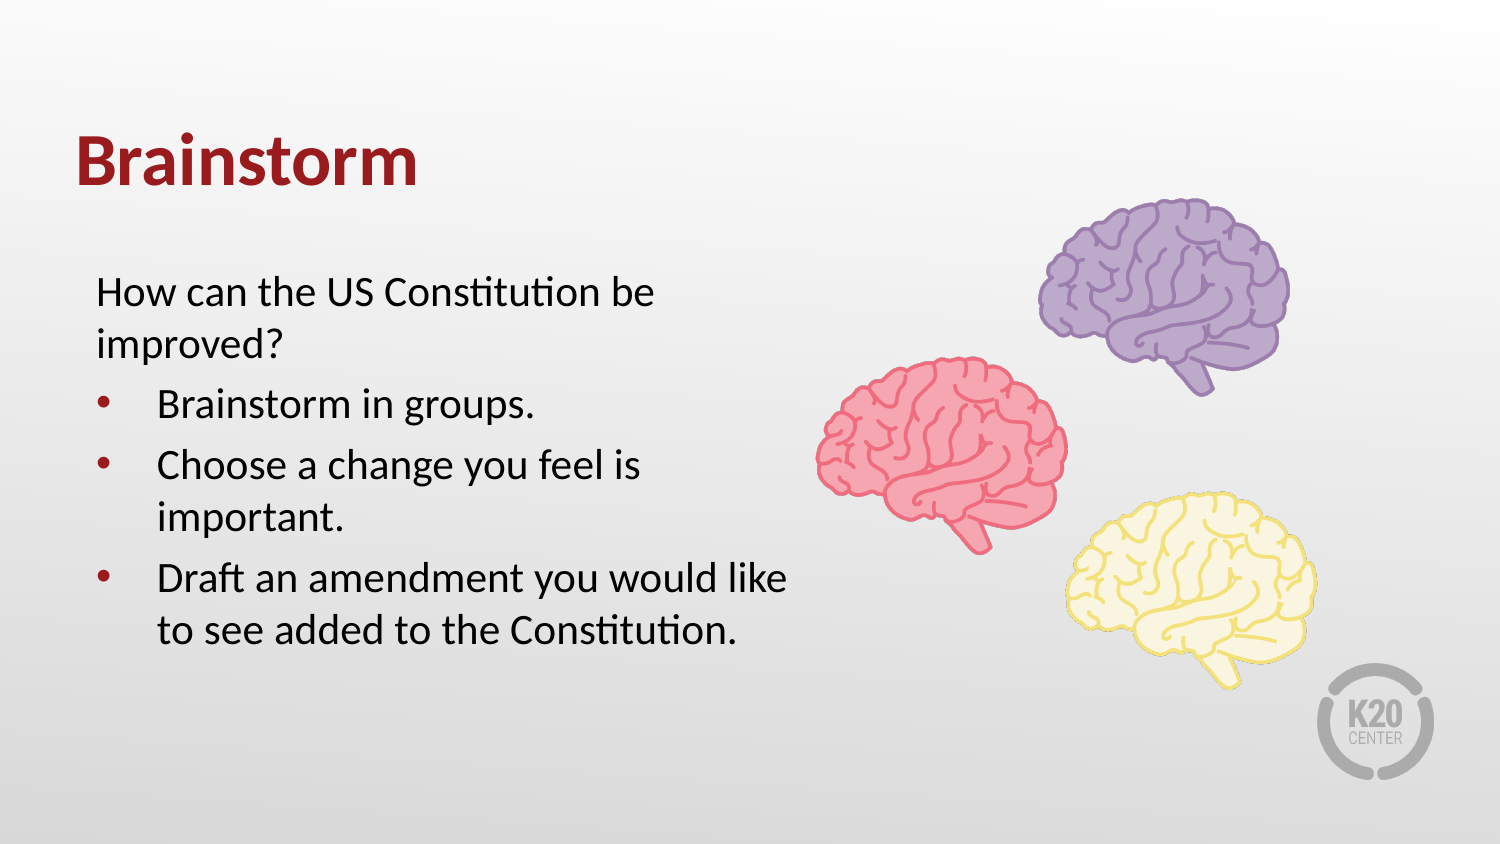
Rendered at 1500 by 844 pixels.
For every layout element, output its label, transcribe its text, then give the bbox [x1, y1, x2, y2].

picture [795, 156, 1451, 797]
list How can the US Constitution be improved? Brainstorm in groups. Choose a change you feel is important. Draft an amendment you would like to see added to the Constitution. [71, 255, 790, 672]
title Brainstorm [75, 59, 1425, 201]
